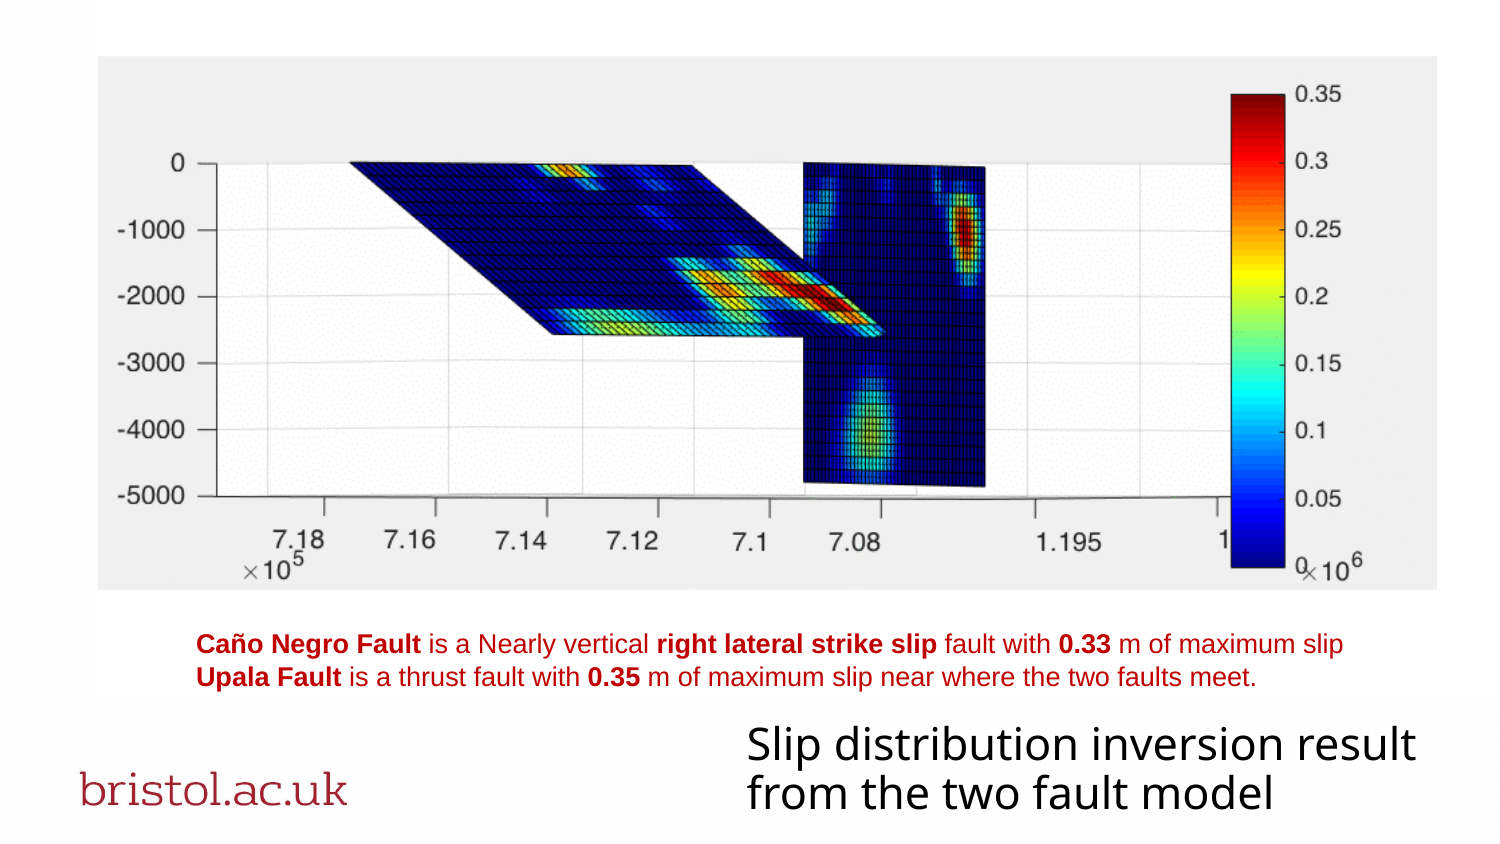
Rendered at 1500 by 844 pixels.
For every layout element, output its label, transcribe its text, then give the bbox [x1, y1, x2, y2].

picture [0, 0, 1500, 844]
title Slip distribution inversion result from the two fault model [738, 712, 1440, 827]
